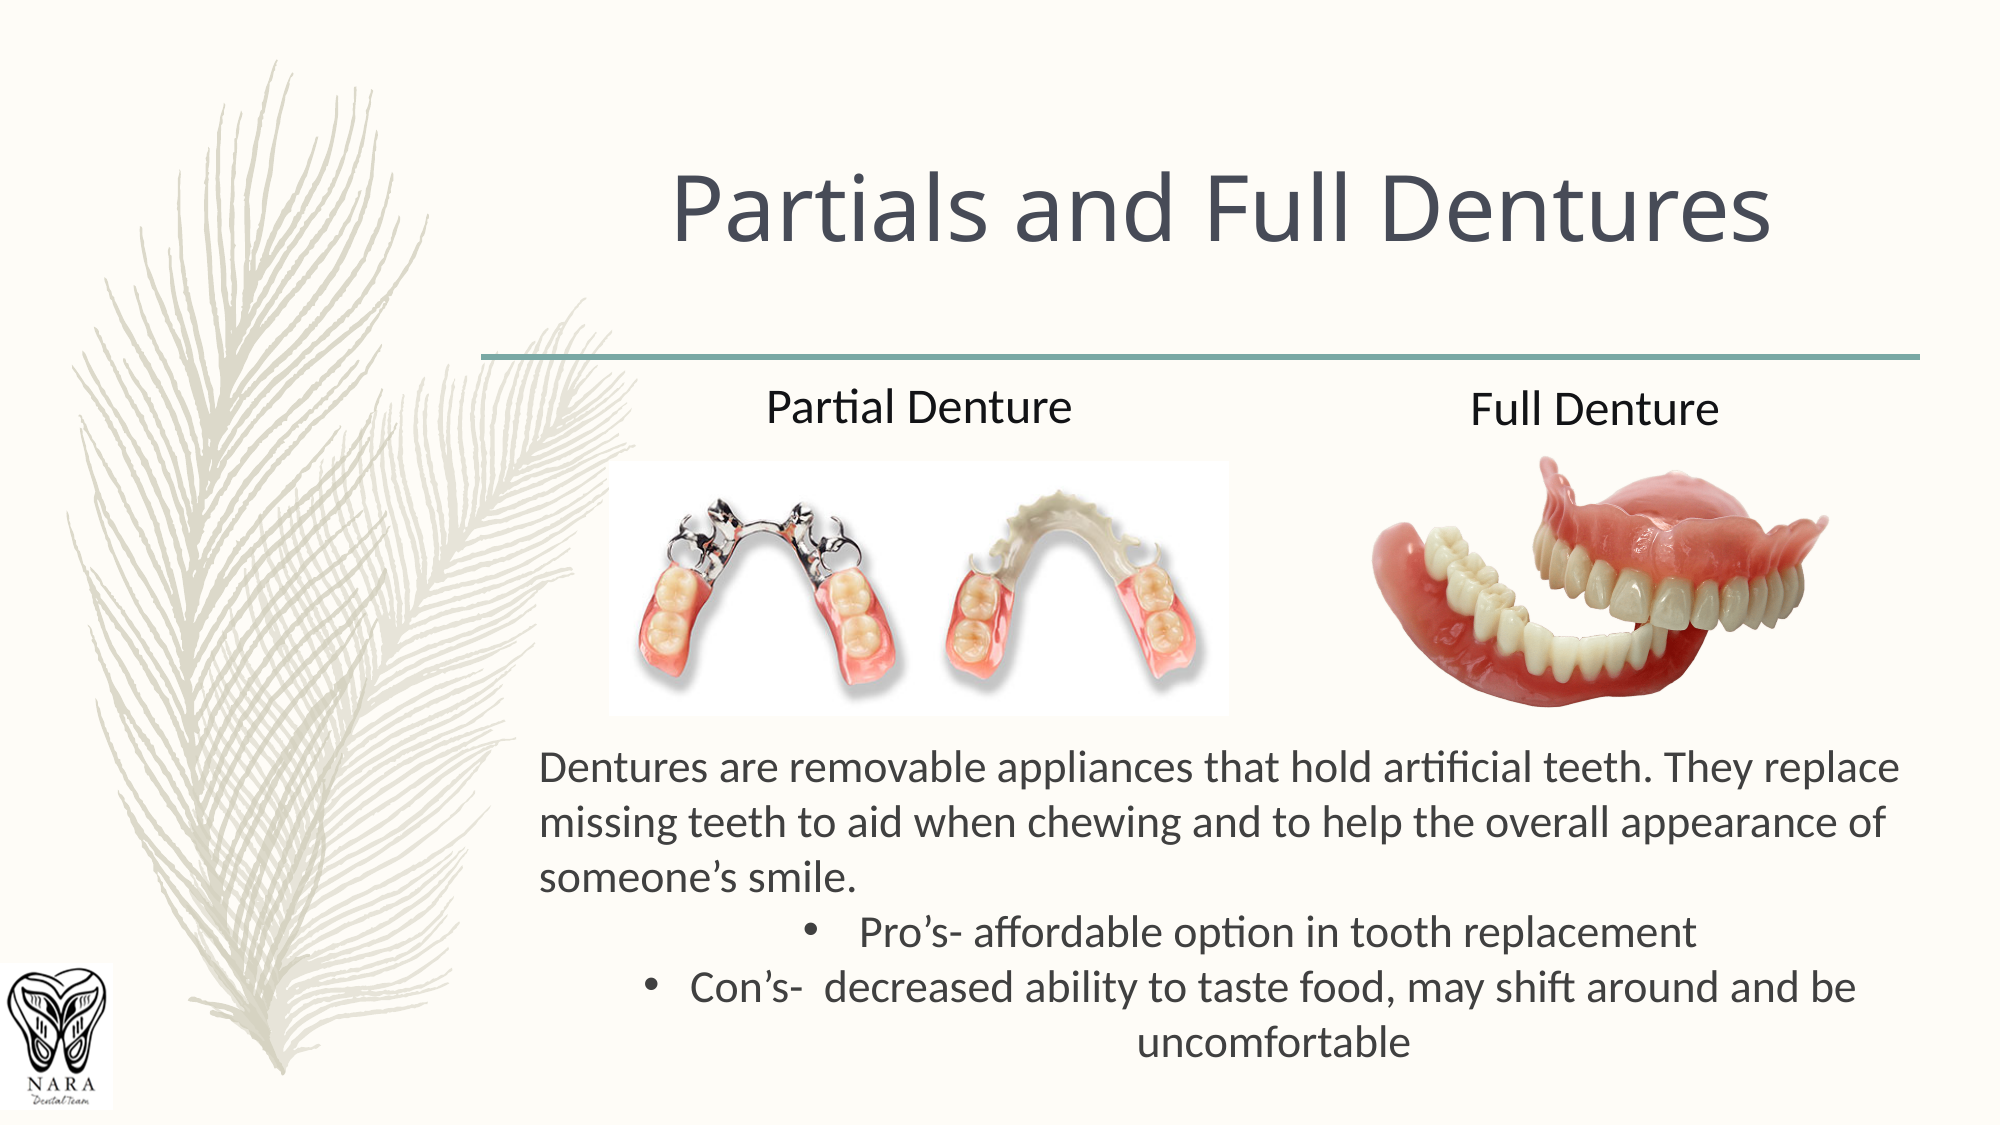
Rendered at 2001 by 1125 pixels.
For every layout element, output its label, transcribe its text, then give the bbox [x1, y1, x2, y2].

list Full Denture [1455, 312, 1837, 425]
list Partial Denture [751, 308, 1434, 444]
text_box Dentures are removable appliances that hold artificial teeth. They replace missing teeth to aid when chewing and to help the overall appearance of someone’s smile. Pro’s- affordable option in tooth replacement Con’s- decreased ability to taste food, may shift around and be uncomfortable [524, 728, 1977, 1074]
title Partials and Full Dentures [654, 146, 2000, 404]
picture [0, 963, 114, 1110]
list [609, 461, 1229, 716]
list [1339, 425, 1840, 731]
